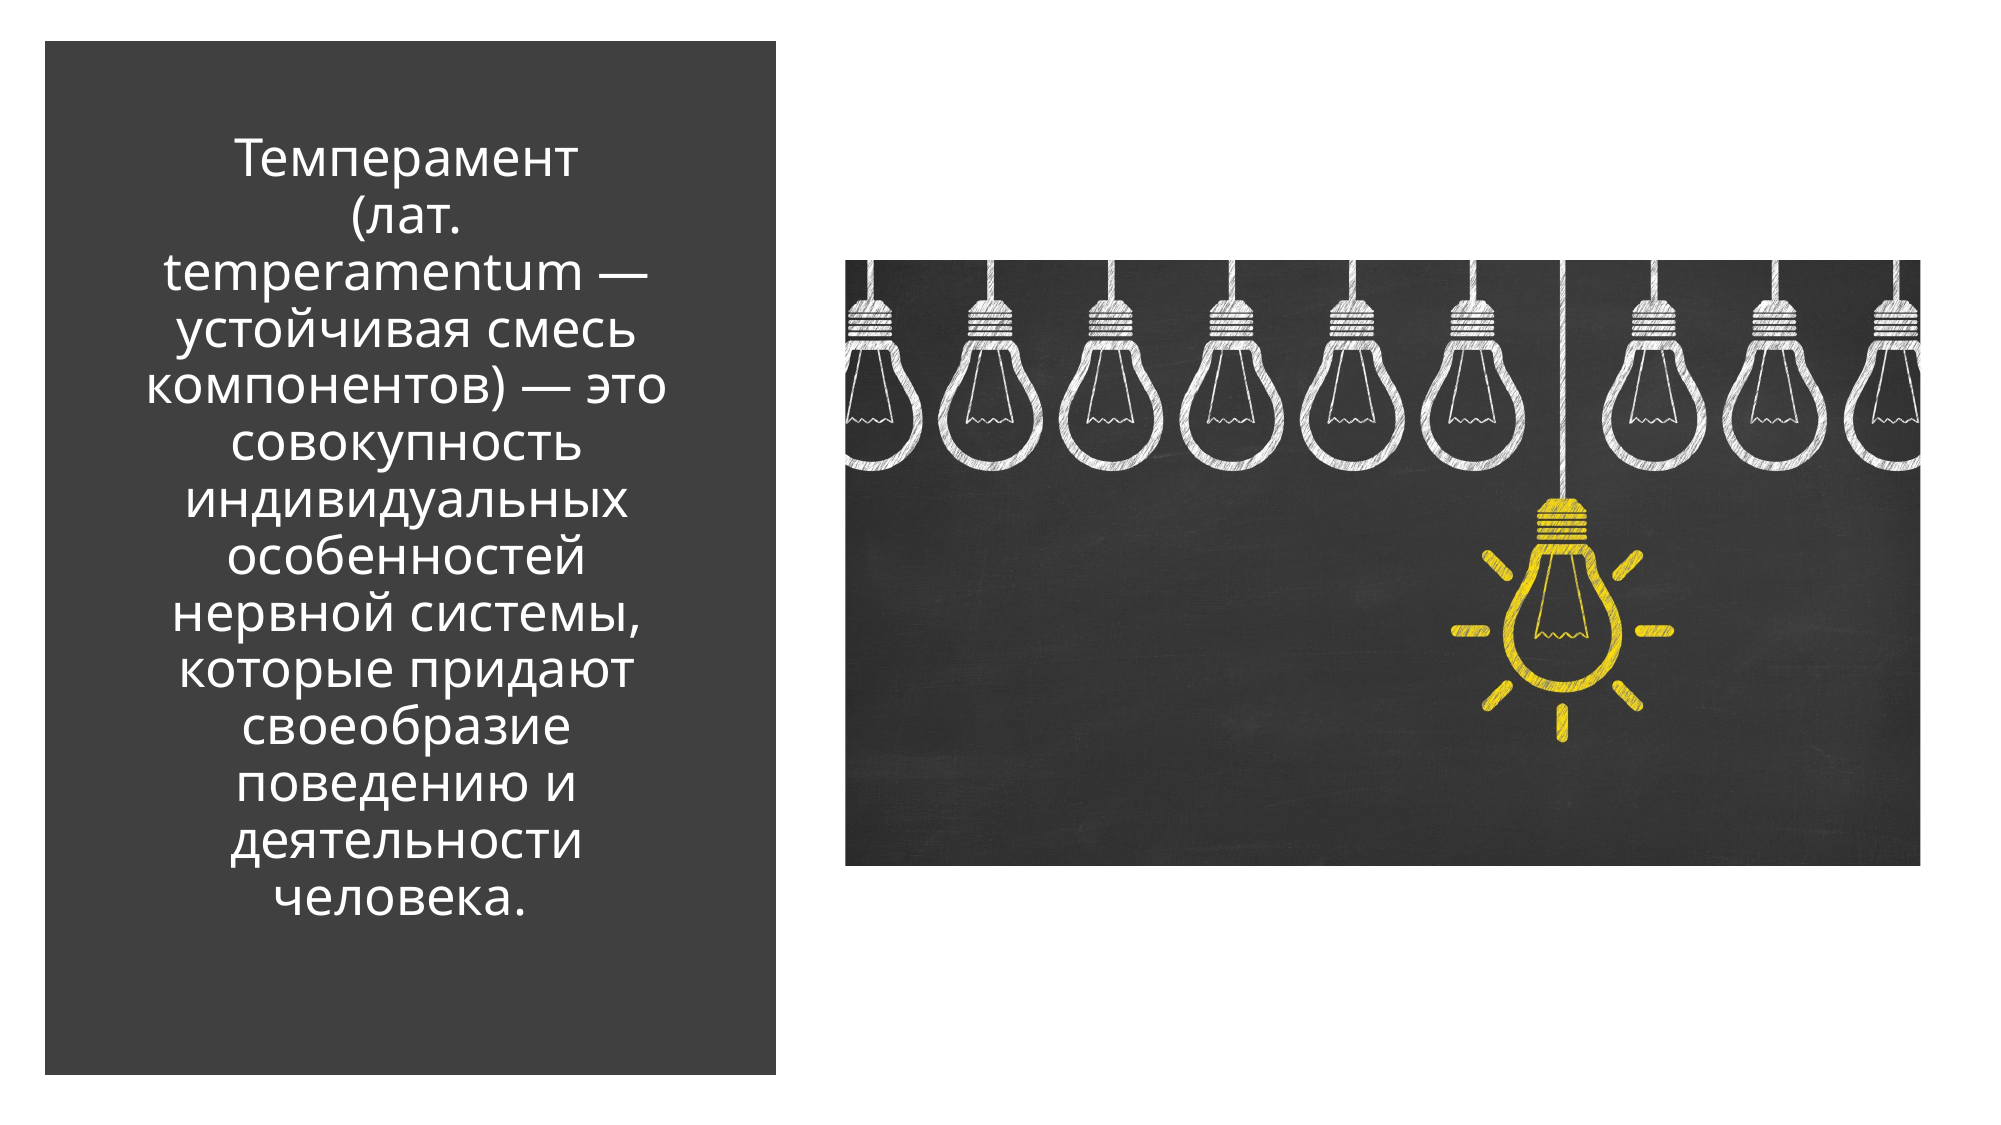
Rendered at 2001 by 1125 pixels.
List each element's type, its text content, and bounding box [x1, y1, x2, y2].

title Темперамент (лат. temperamentum — устойчивая смесь компонентов) — это совокупность индивидуальных особенностей нервной системы, которые придают своеобразие поведению и деятельности человека. [121, 121, 693, 936]
text_box [54, 50, 767, 1066]
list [845, 260, 1921, 866]
